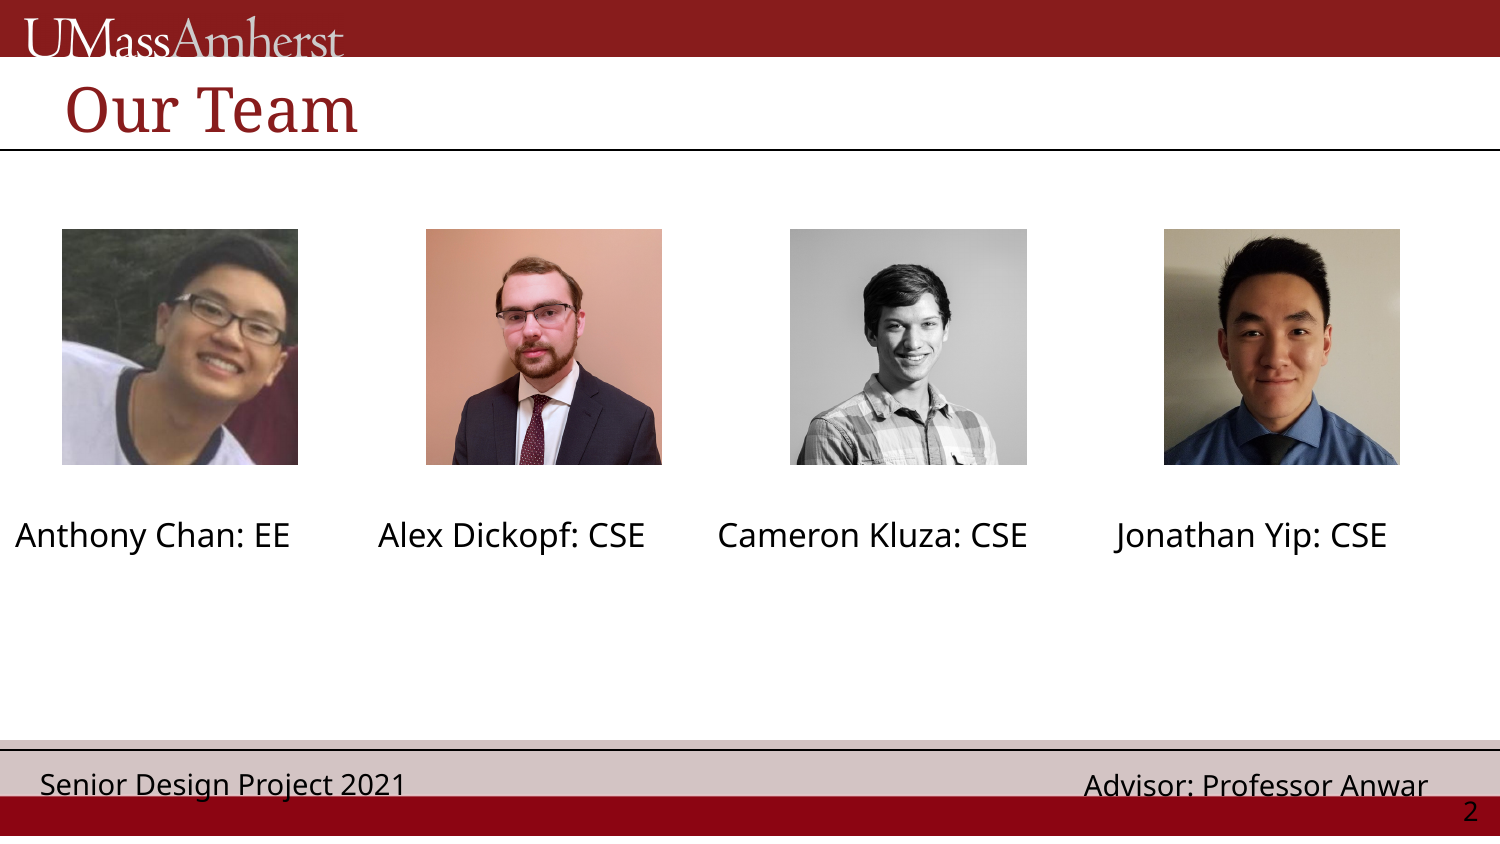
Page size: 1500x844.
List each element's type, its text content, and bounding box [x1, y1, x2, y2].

picture [1164, 229, 1401, 465]
title Our Team [50, 75, 1500, 141]
picture [790, 229, 1027, 465]
picture [426, 229, 663, 465]
picture [0, 751, 1500, 836]
text_box Alex Dickopf: CSE [363, 499, 702, 580]
picture [62, 229, 298, 465]
picture [0, 740, 1500, 749]
picture [0, 0, 1500, 57]
text_box Jonathan Yip: CSE [1101, 499, 1464, 580]
text_box Cameron Kluza: CSE [702, 499, 1101, 580]
slide_number ‹#› [1403, 779, 1494, 844]
text_box Anthony Chan: EE [0, 499, 363, 580]
